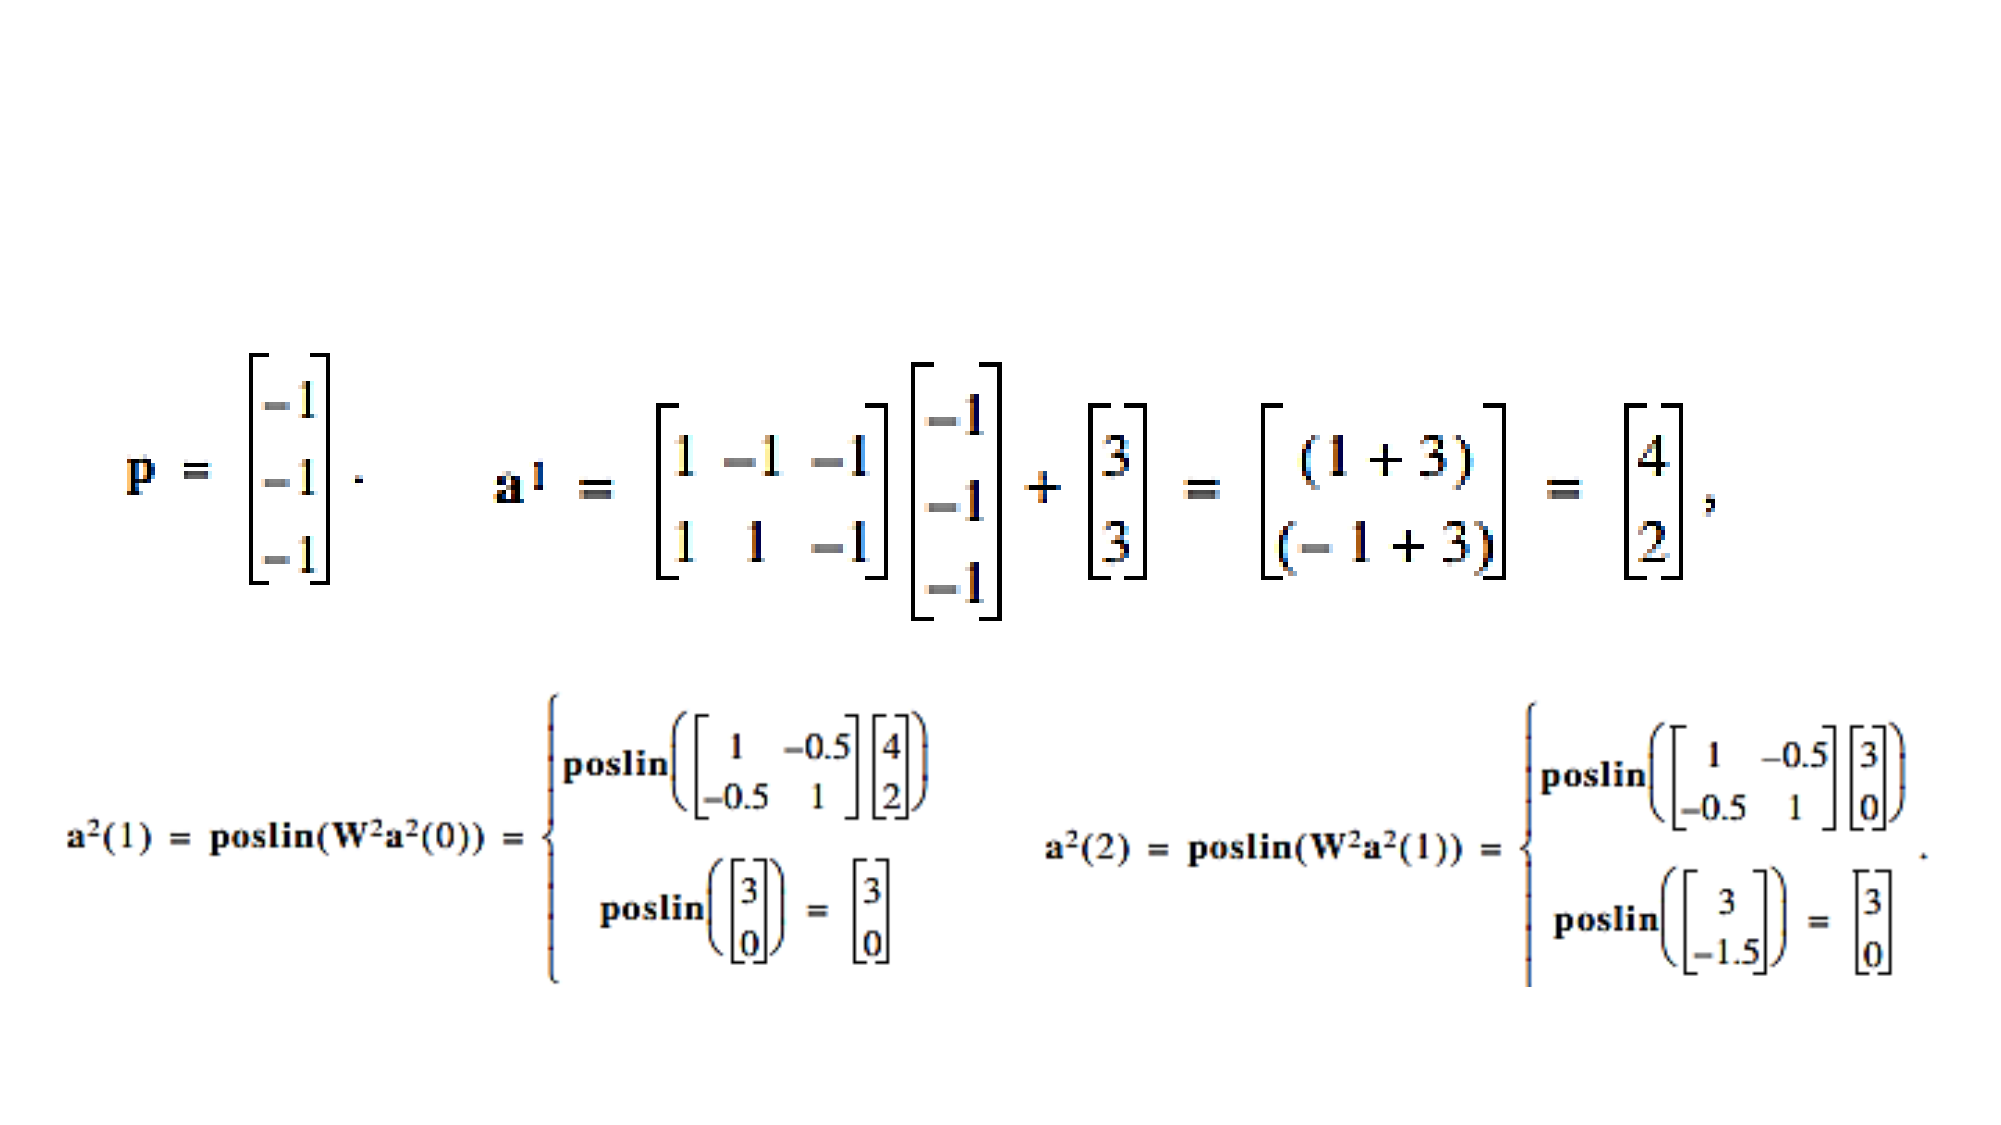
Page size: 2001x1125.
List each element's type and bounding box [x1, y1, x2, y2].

picture [436, 307, 1743, 649]
picture [1036, 679, 1934, 987]
list [99, 345, 408, 611]
picture [41, 679, 940, 987]
